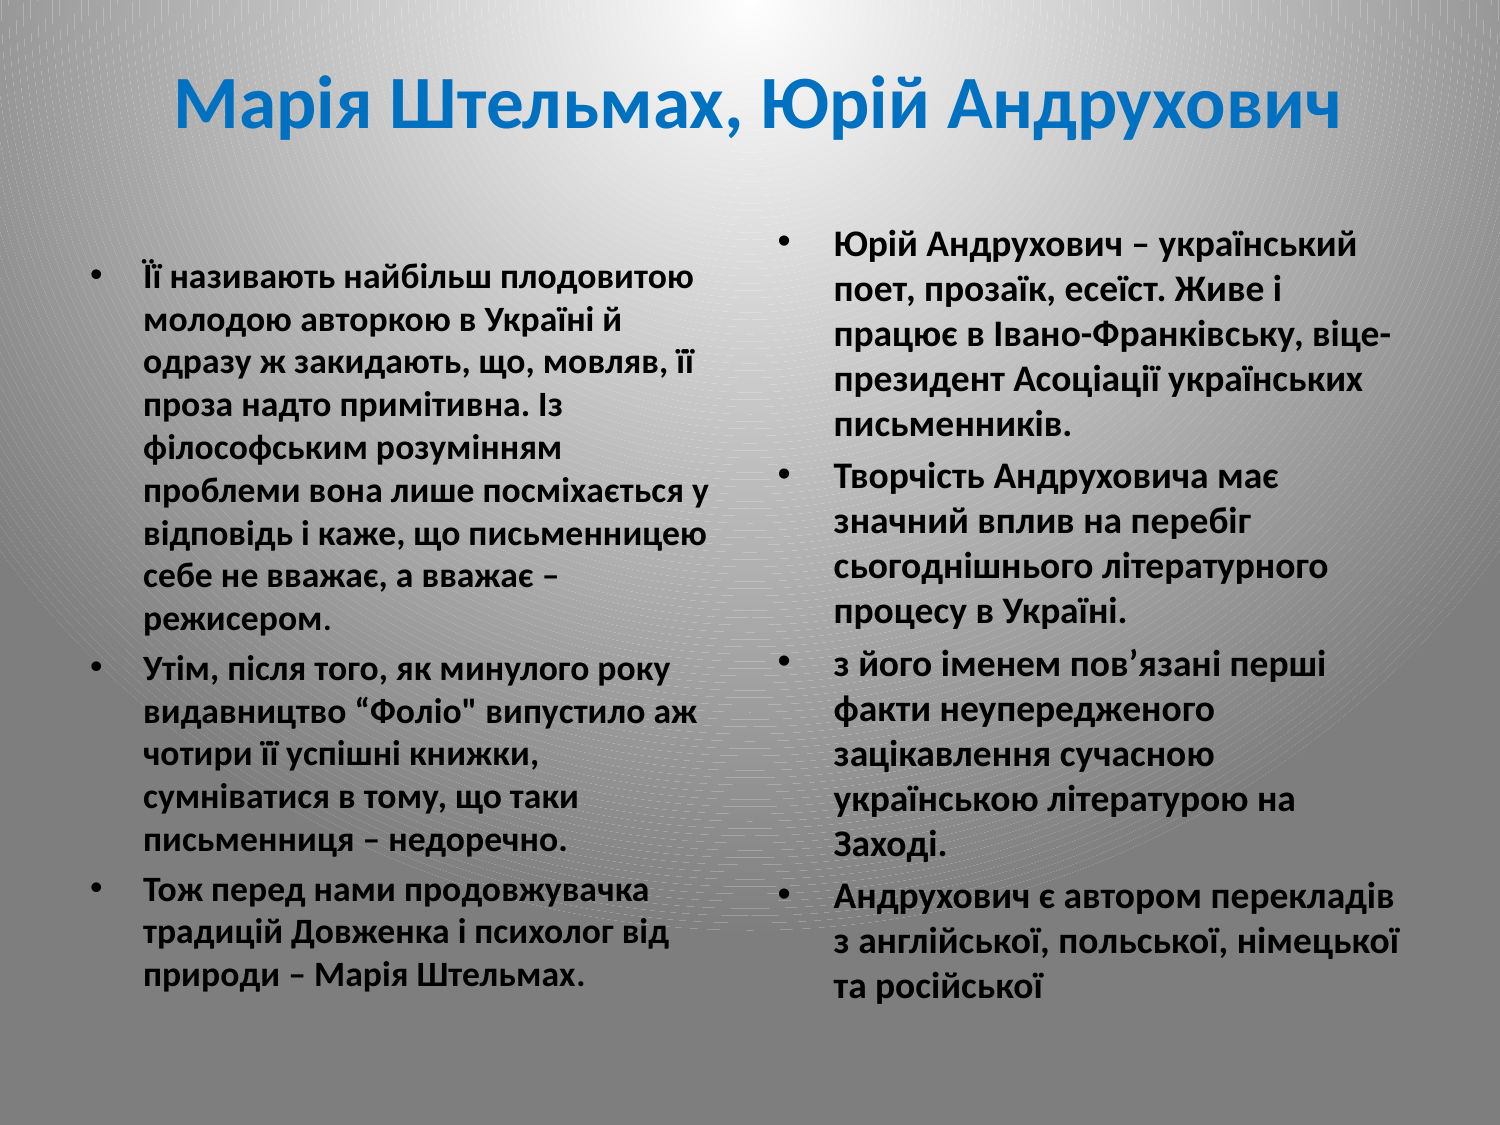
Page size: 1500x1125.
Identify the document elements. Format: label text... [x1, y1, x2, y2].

title Марія Штельмах, Юрій Андрухович [75, 45, 1425, 153]
list Юрій Андрухович – український поет, прозаїк, есеїст. Живе і працює в Івано-Франківську, віце-президент Асоціації українських письменників. Творчість Андруховича має значний вплив на перебіг сьогоднішнього літературного процесу в Україні. з його іменем пов’язані перші факти неупередженого зацікавлення сучасною українською літературою на Заході. Андрухович є автором перекладів з англійської, польської, німецької та російської [762, 210, 1425, 1005]
list Її називають найбільш плодовитою молодою авторкою в Україні й одразу ж закидають, що, мовляв, її проза надто примітивна. Із філософським розумінням проблеми вона лише посміхається у відповідь і каже, що письменницею себе не вважає, а вважає – режисером. Утім, після того, як минулого року видавництво “Фоліо" випустило аж чотири її успішні книжки, сумніватися в тому, що таки письменниця – недоречно. Тож перед нами продовжувачка традицій Довженка і психолог від природи – Марія Штельмах. [75, 152, 738, 1005]
